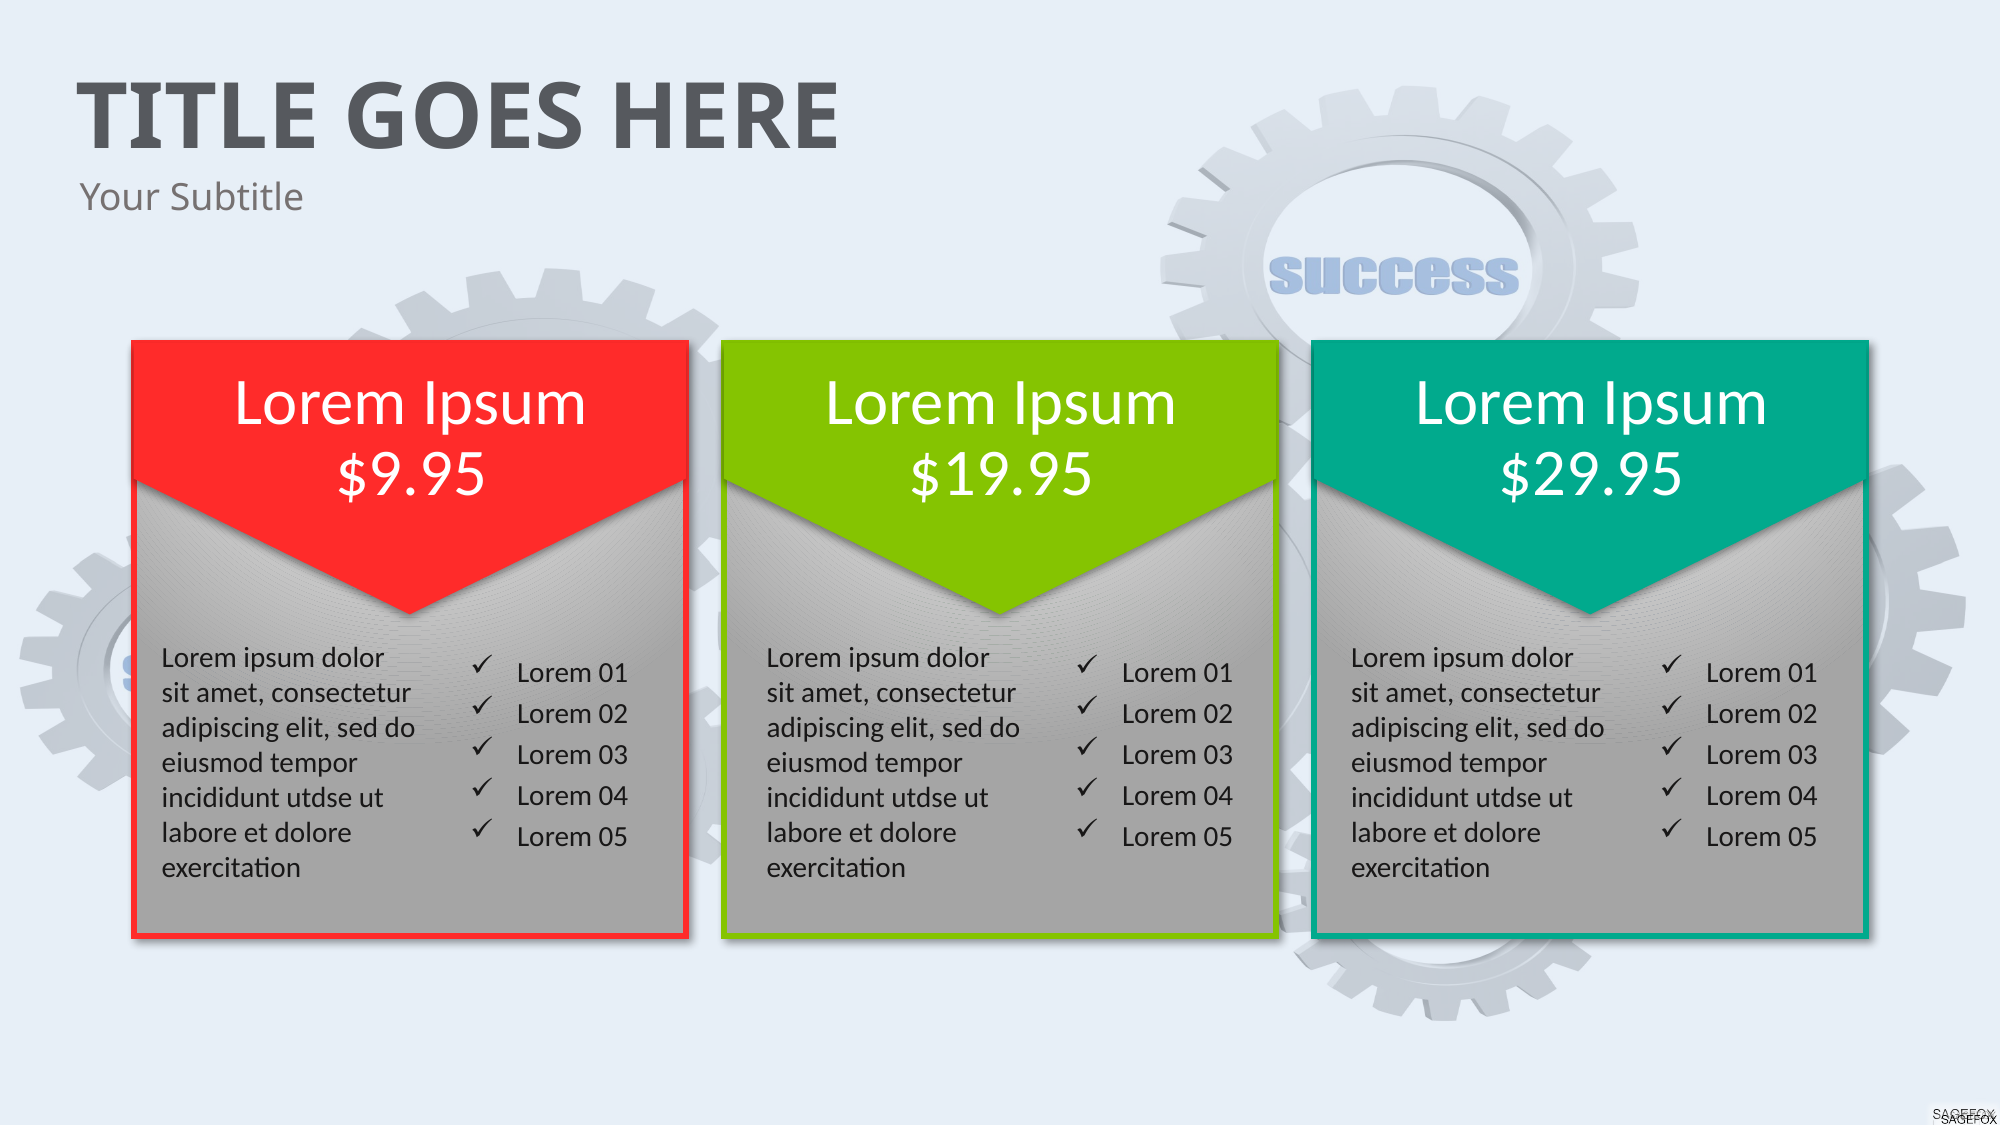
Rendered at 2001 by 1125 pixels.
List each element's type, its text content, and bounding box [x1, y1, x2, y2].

text_box Lorem ipsum dolor sit amet, consectetur adipiscing elit, sed do eiusmod tempor incididunt utdse ut labore et dolore exercitation [151, 633, 427, 889]
text_box [1314, 615, 1867, 936]
picture [1929, 1108, 1999, 1125]
text_box Lorem 01 Lorem 02 Lorem 03 Lorem 04 Lorem 05 [374, 648, 639, 857]
text_box Lorem ipsum dolor sit amet, consectetur adipiscing elit, sed do eiusmod tempor incididunt utdse ut labore et dolore exercitation [1341, 633, 1617, 889]
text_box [1314, 342, 1867, 615]
text_box Lorem 01 Lorem 02 Lorem 03 Lorem 04 Lorem 05 [979, 648, 1244, 857]
text_box Lorem 01 Lorem 02 Lorem 03 Lorem 04 Lorem 05 [1563, 648, 1828, 857]
text_box [723, 615, 1277, 936]
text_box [60, 49, 1020, 227]
text_box Lorem ipsum dolor sit amet, consectetur adipiscing elit, sed do eiusmod tempor incididunt utdse ut labore et dolore exercitation [756, 633, 1032, 889]
text_box [133, 615, 686, 936]
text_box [723, 342, 1277, 615]
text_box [133, 342, 686, 615]
